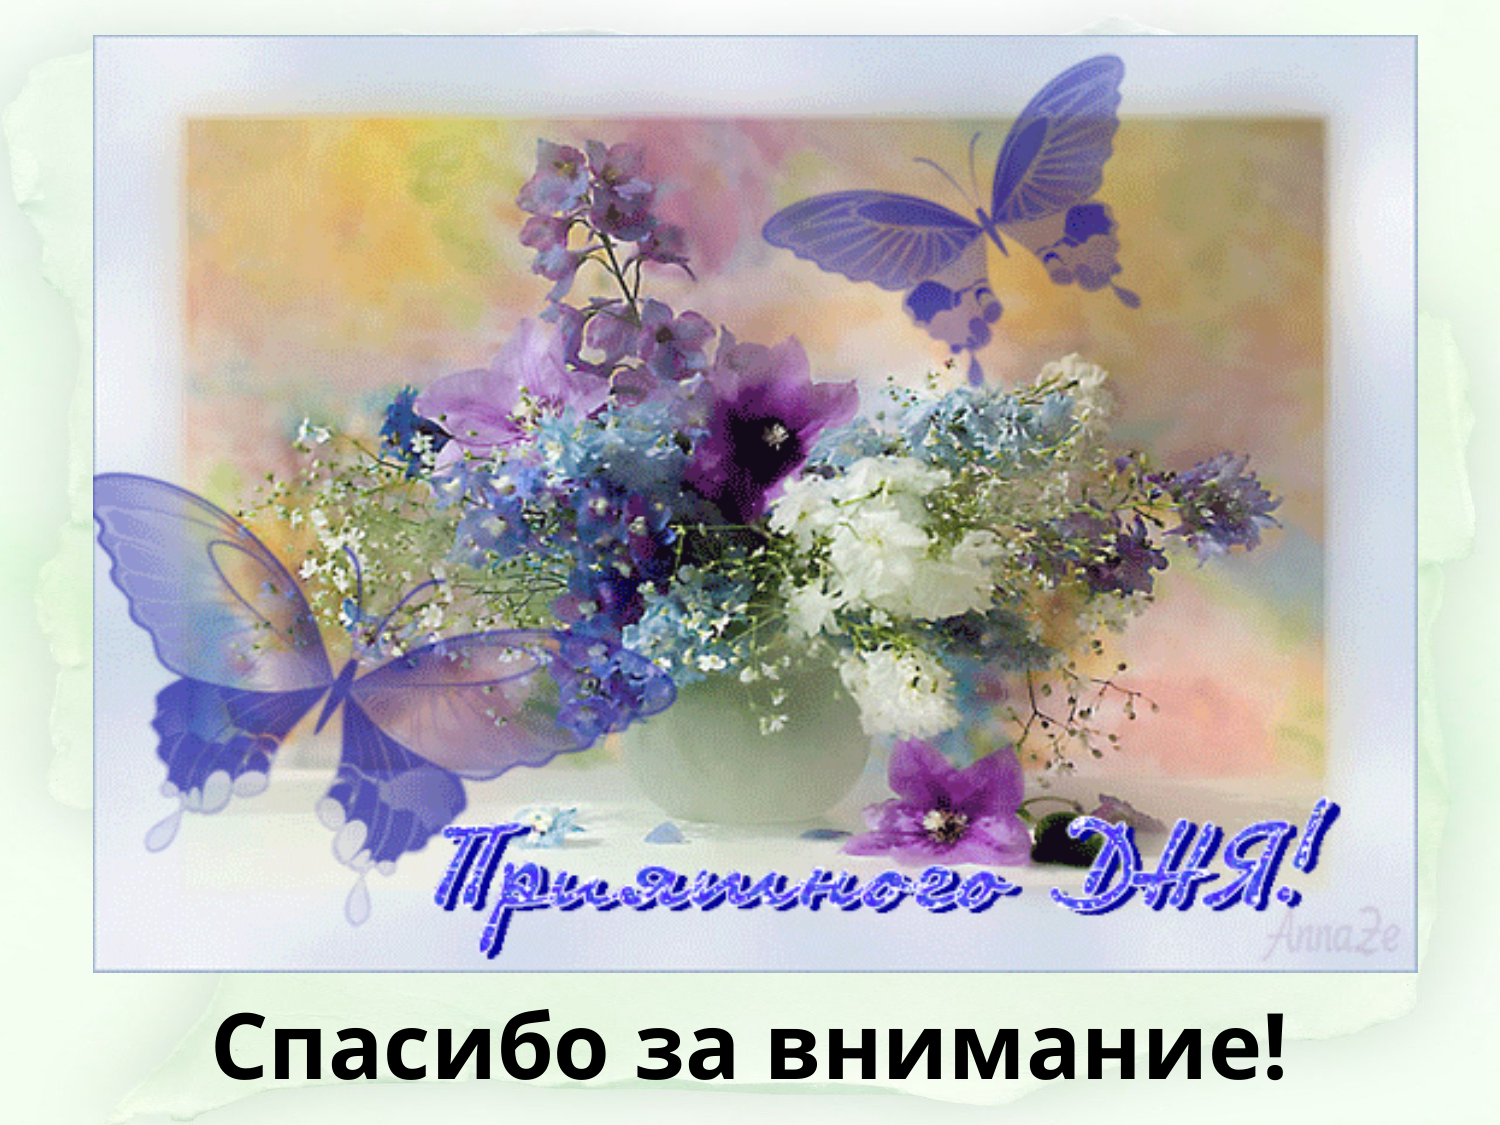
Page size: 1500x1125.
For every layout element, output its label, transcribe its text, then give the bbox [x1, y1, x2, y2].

picture [0, 0, 1500, 1125]
title Спасибо за внимание! [75, 960, 1425, 1125]
